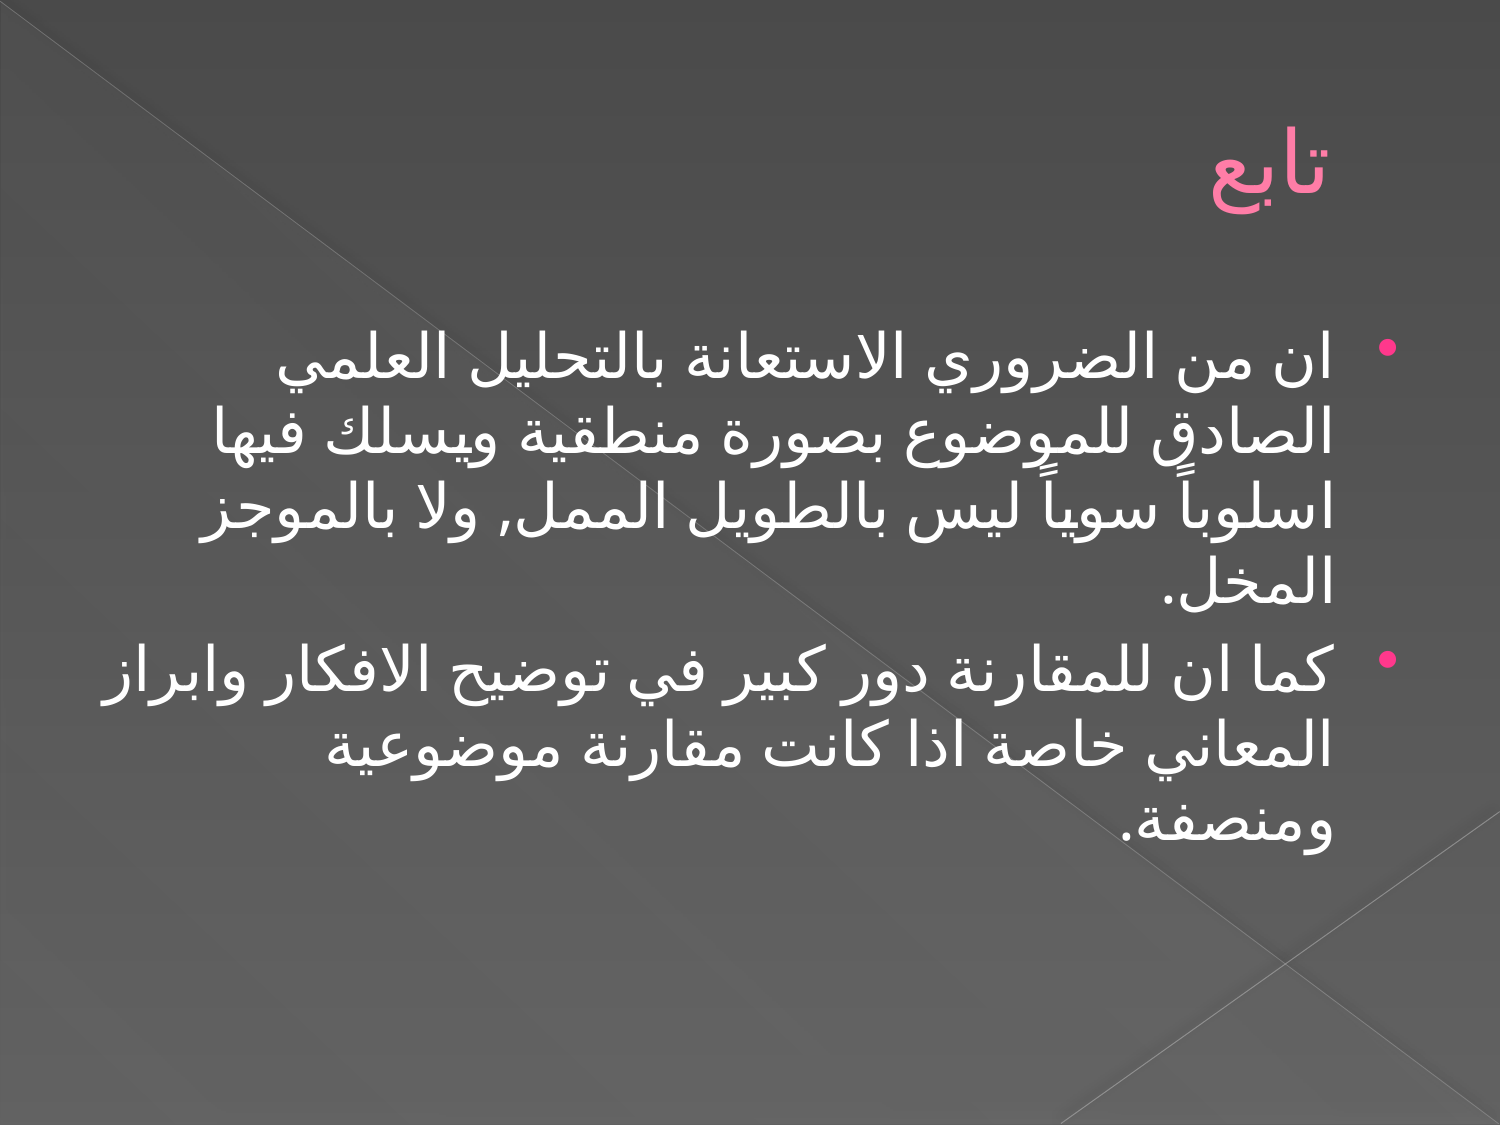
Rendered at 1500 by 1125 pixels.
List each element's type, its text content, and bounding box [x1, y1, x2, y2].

list ان من الضروري الاستعانة بالتحليل العلمي الصادق للموضوع بصورة منطقية ويسلك فيها اسلوباً سوياً ليس بالطويل الممل, ولا بالموجز المخل. كما ان للمقارنة دور كبير في توضيح الافكار وابراز المعاني خاصة اذا كانت مقارنة موضوعية ومنصفة. [75, 308, 1425, 1059]
title تابع [75, 43, 1425, 274]
